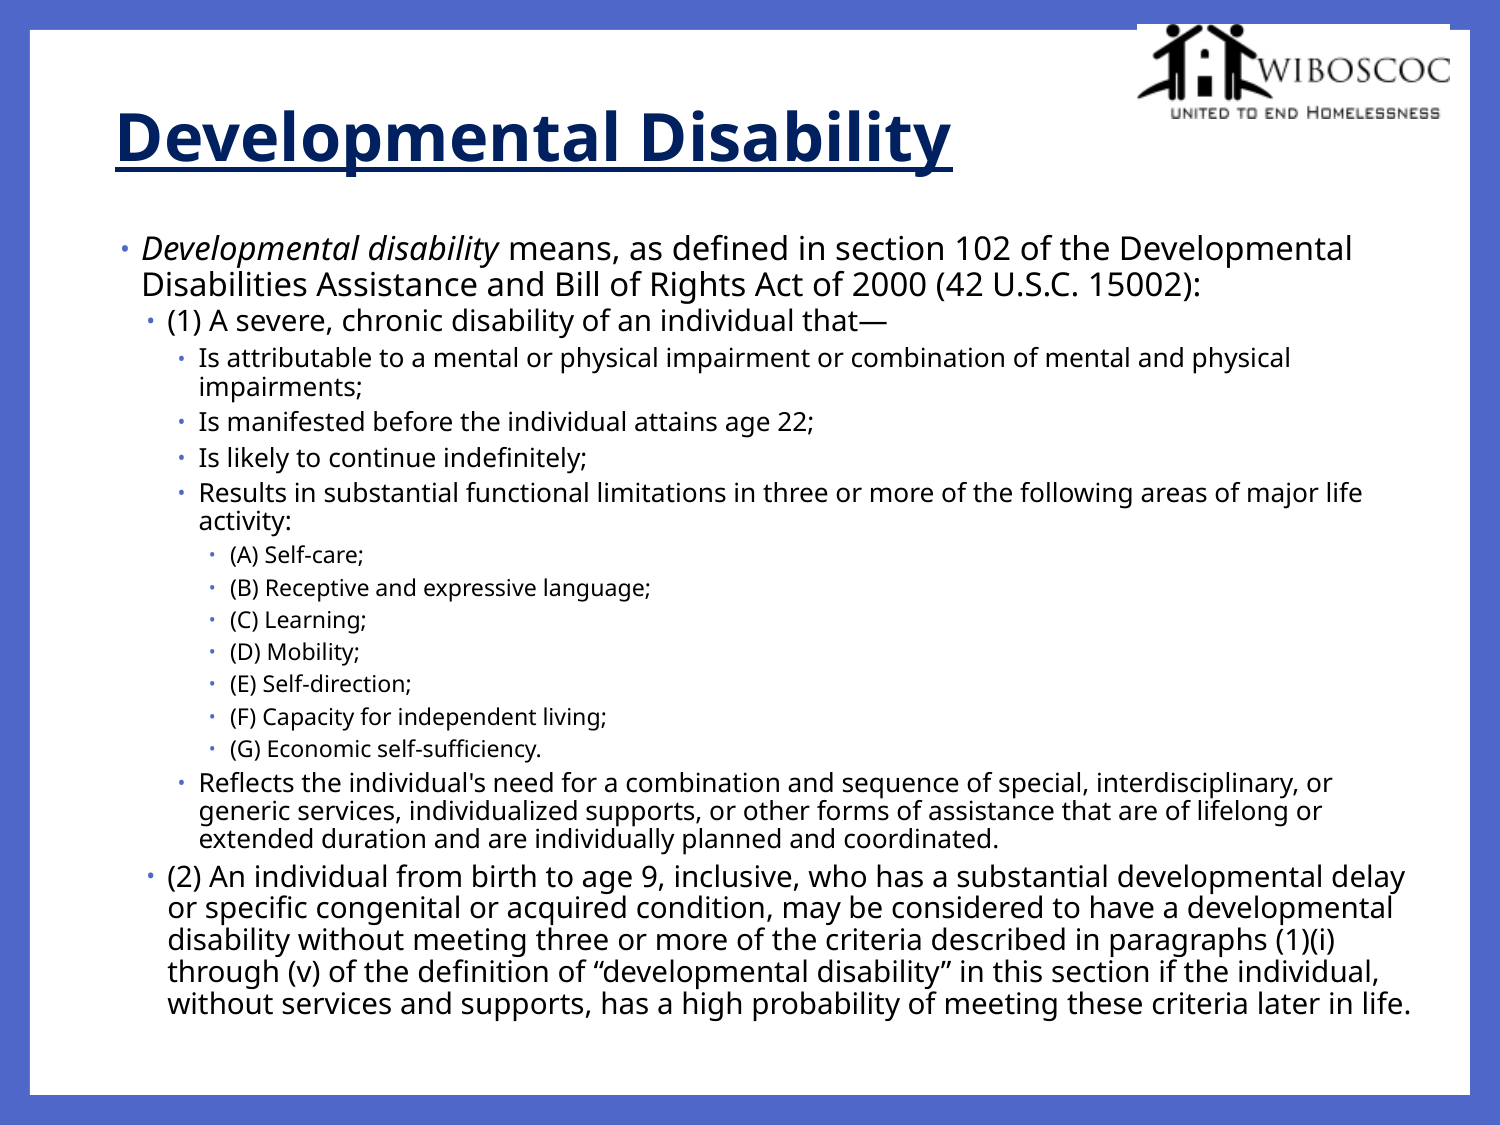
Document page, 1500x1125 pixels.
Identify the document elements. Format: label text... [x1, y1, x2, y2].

list Developmental disability means, as defined in section 102 of the Developmental Disabilities Assistance and Bill of Rights Act of 2000 (42 U.S.C. 15002): (1) A severe, chronic disability of an individual that— Is attributable to a mental or physical impairment or combination of mental and physical impairments; Is manifested before the individual attains age 22; Is likely to continue indefinitely; Results in substantial functional limitations in three or more of the following areas of major life activity: (A) Self-care; (B) Receptive and expressive language; (C) Learning; (D) Mobility; (E) Self-direction; (F) Capacity for independent living; (G) Economic self-sufficiency. Reflects the individual's need for a combination and sequence of special, interdisciplinary, or generic services, individualized supports, or other forms of assistance that are of lifelong or extended duration and are individually planned and coordinated. (2) An individual from birth to age 9, inclusive, who has a substantial developmental delay or specific congenital or acquired condition, may be considered to have a developmental disability without meeting three or more of the criteria described in paragraphs (1)(i) through (v) of the definition of “developmental disability” in this section if the individual, without services and supports, has a high probability of meeting these criteria later in life. [99, 224, 1438, 1050]
title Developmental Disability [99, 77, 1047, 203]
picture [1137, 24, 1451, 119]
